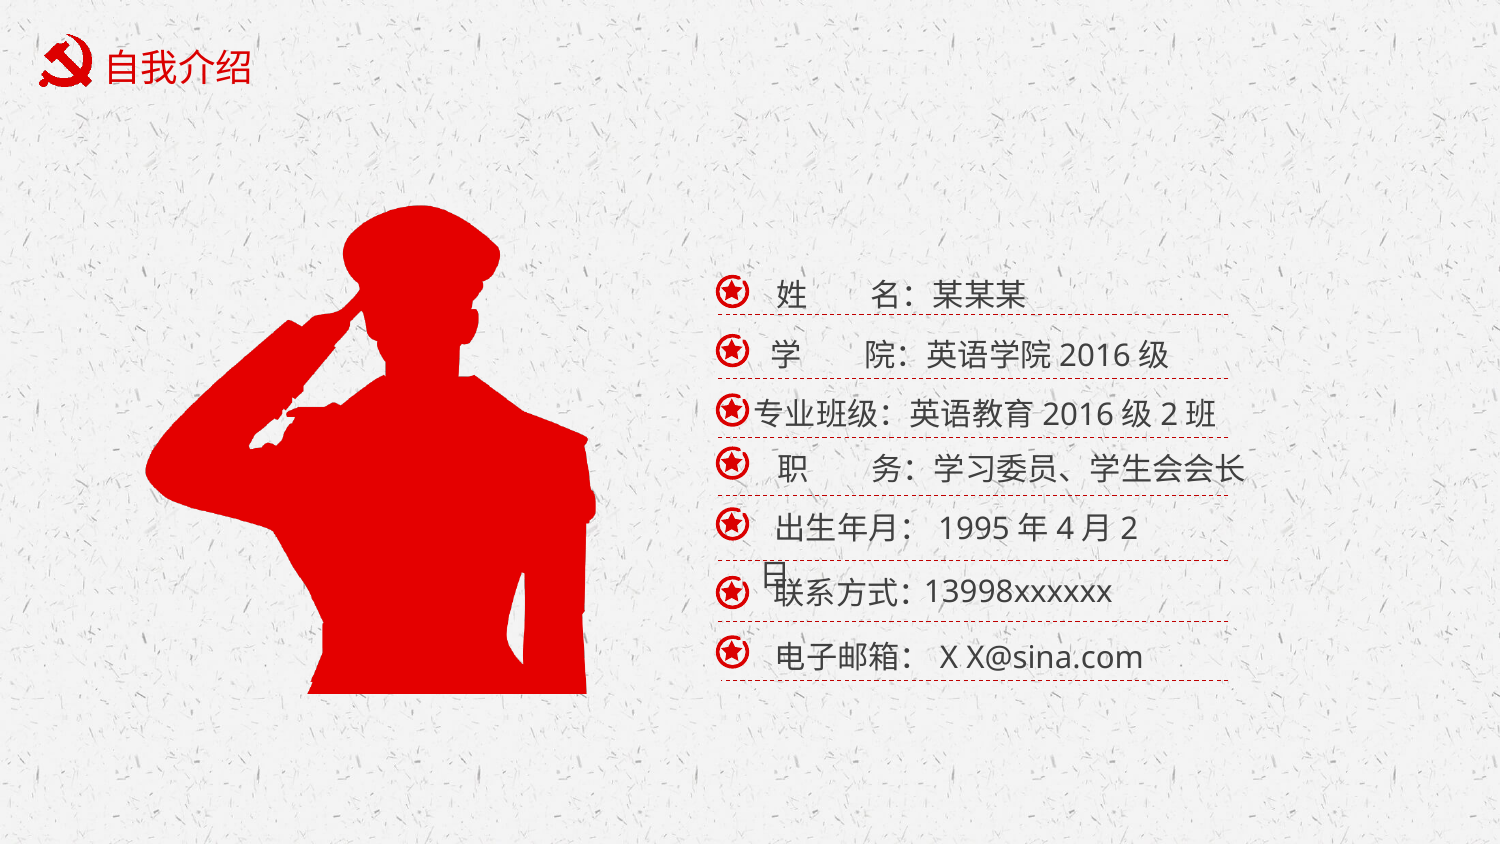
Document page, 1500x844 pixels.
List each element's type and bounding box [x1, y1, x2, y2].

picture [0, 0, 1500, 844]
text_box [715, 258, 1275, 683]
